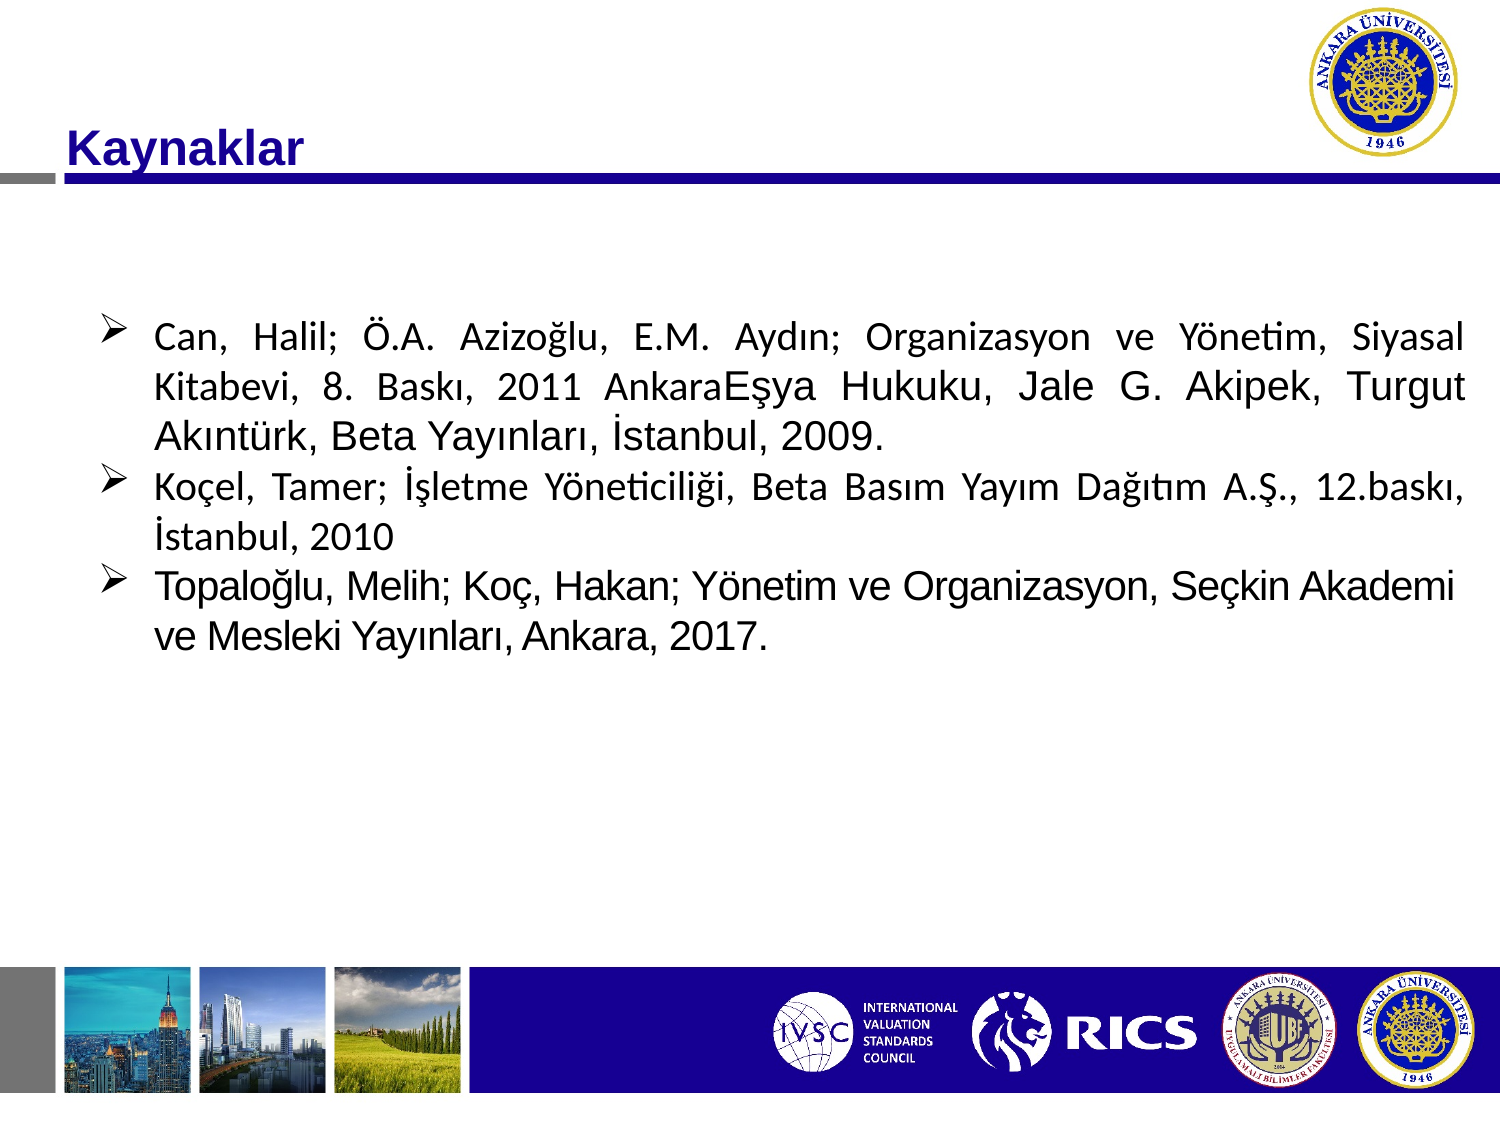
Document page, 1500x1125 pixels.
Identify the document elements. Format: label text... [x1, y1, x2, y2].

text_box [0, 106, 1500, 167]
text_box Kaynaklar [51, 115, 1449, 185]
picture [0, 0, 1500, 106]
text_box Can, Halil; Ö.A. Azizoğlu, E.M. Aydın; Organizasyon ve Yönetim, Siyasal Kitabevi, 8. Baskı, 2011 AnkaraEşya Hukuku, Jale G. Akipek, Turgut Akıntürk, Beta Yayınları, İstanbul, 2009. Koçel, Tamer; İşletme Yöneticiliği, Beta Basım Yayım Dağıtım A.Ş., 12.baskı, İstanbul, 2010 Topaloğlu, Melih; Koç, Hakan; Yönetim ve Organizasyon, Seçkin Akademi ve Mesleki Yayınları, Ankara, 2017. [83, 301, 1481, 667]
picture [0, 167, 1500, 1125]
